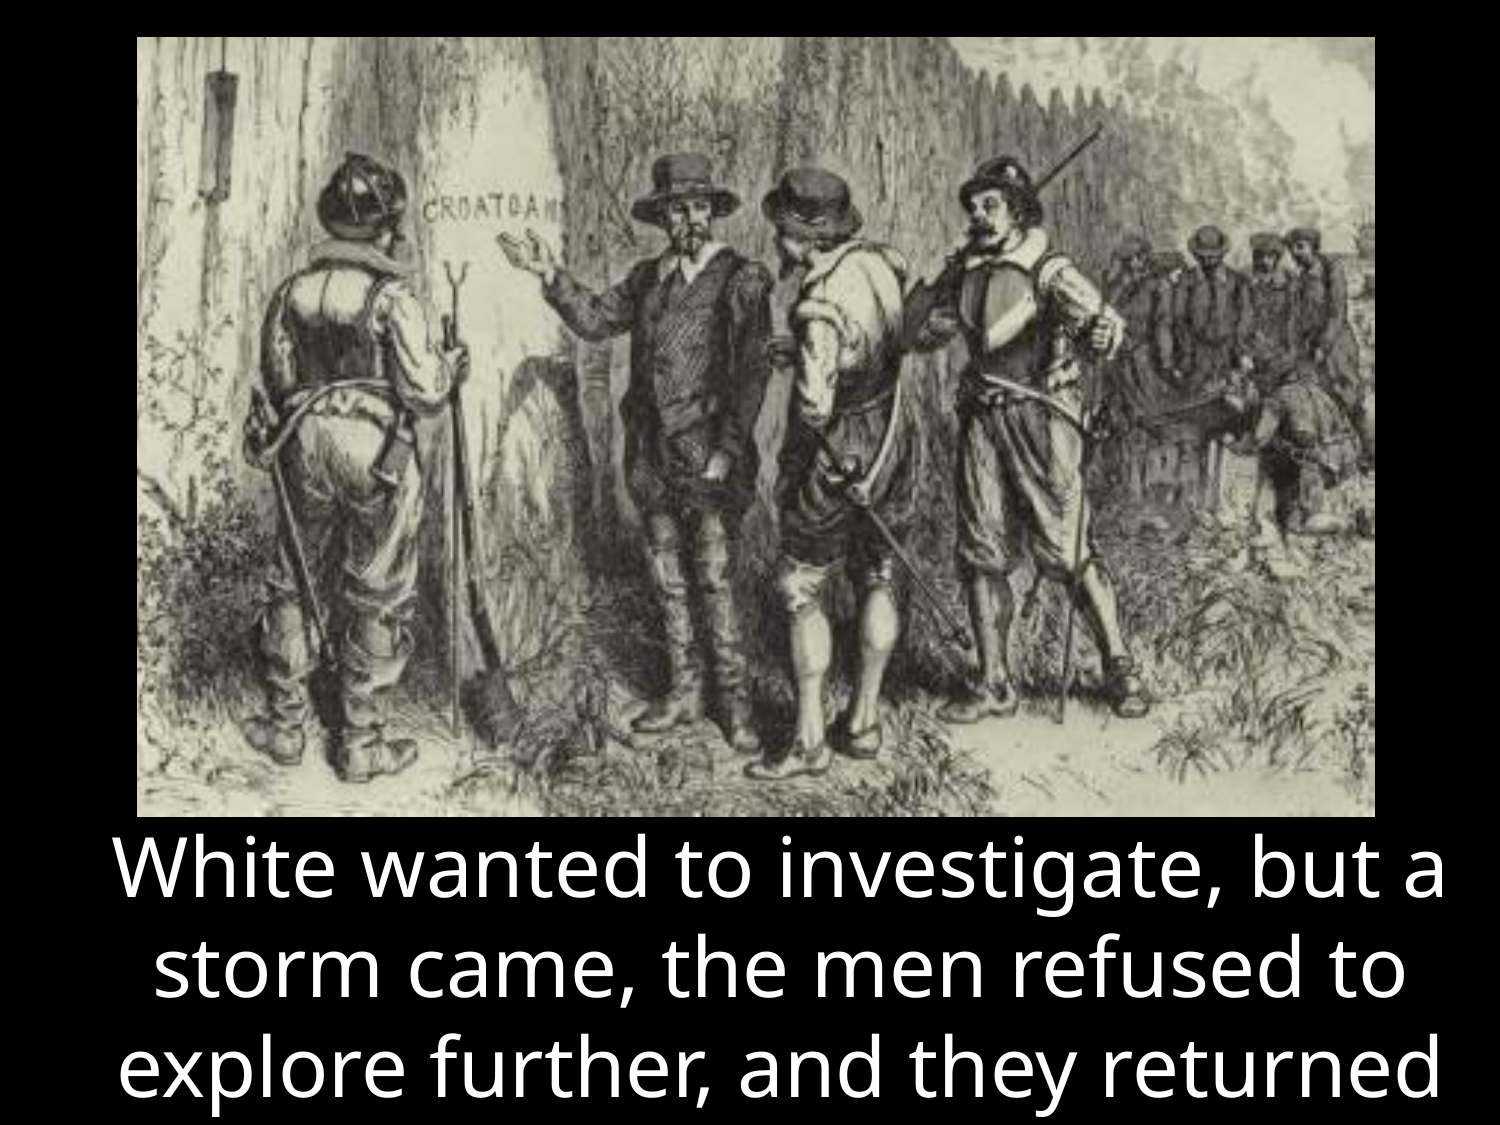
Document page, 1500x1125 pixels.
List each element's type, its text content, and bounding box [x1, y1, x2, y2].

picture [137, 37, 1376, 817]
text_box White wanted to investigate, but a storm came, the men refused to explore further, and they returned to England. [62, 806, 1500, 1125]
